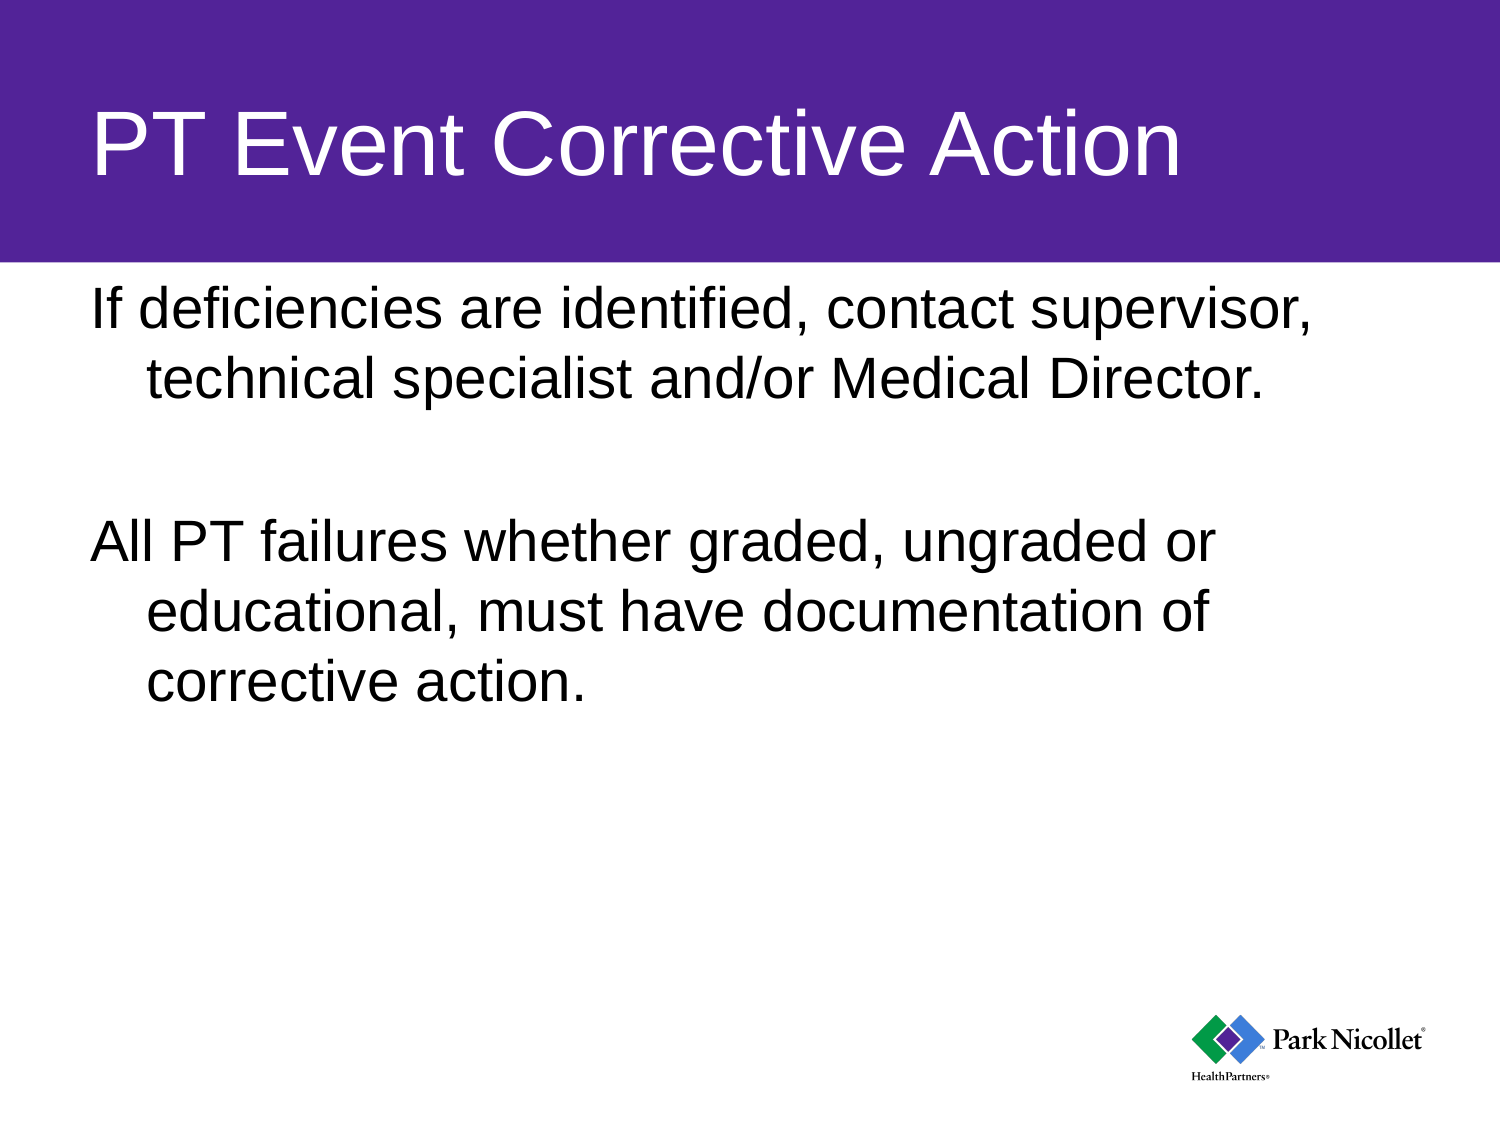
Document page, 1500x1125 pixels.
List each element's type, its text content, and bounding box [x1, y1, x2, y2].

picture [1191, 1014, 1426, 1081]
list If deficiencies are identified, contact supervisor, technical specialist and/or Medical Director. All PT failures whether graded, ungraded or educational, must have documentation of corrective action. [75, 262, 1425, 1005]
title PT Event Corrective Action [75, 45, 1425, 233]
